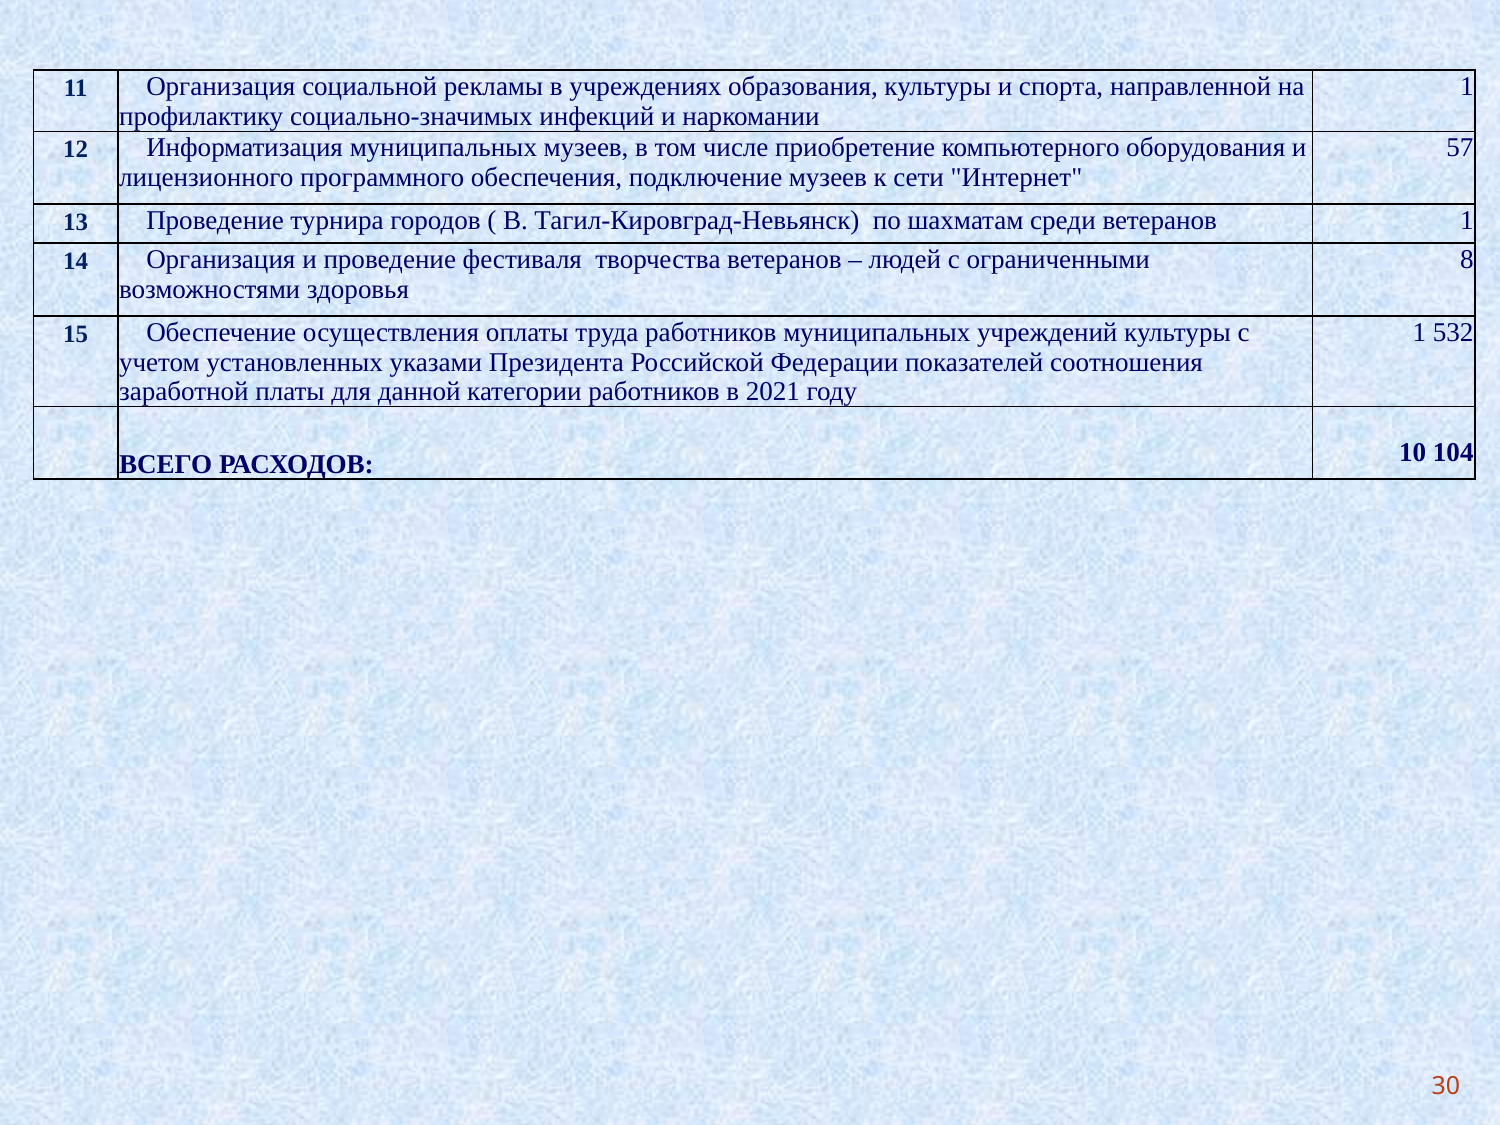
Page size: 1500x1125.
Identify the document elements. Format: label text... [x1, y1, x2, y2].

table_cell Обеспечение осуществления оплаты труда работников муниципальных учреждений культуры с учетом установленных указами Президента Российской Федерации показателей соотношения заработной платы для данной категории работников в 2021 году [119, 317, 1312, 406]
table_cell 14 [34, 244, 117, 315]
table_cell 12 [34, 132, 117, 203]
table_cell 1 [1313, 205, 1474, 242]
table_cell 10 104 [1313, 407, 1474, 478]
table_cell 8 [1313, 244, 1474, 315]
table_header Организация социальной рекламы в учреждениях образования, культуры и спорта, направленной на профилактику социально-значимых инфекций и наркомании [119, 71, 1312, 131]
table_cell 15 [34, 317, 117, 406]
table_header 11 [34, 71, 117, 131]
table_cell Информатизация муниципальных музеев, в том числе приобретение компьютерного оборудования и лицензионного программного обеспечения, подключение музеев к сети "Интернет" [119, 132, 1312, 203]
table_cell Проведение турнира городов ( В. Тагил-Кировград-Невьянск) по шахматам среди ветеранов [119, 205, 1312, 242]
table_cell ВСЕГО РАСХОДОВ: [119, 407, 1312, 478]
table_cell 13 [34, 205, 117, 242]
table_cell Организация и проведение фестиваля творчества ветеранов – людей с ограниченными возможностями здоровья [119, 244, 1312, 315]
table_cell 57 [1313, 132, 1474, 203]
slide_number 30 [1350, 1062, 1475, 1103]
table_header 1 [1313, 71, 1474, 131]
picture [0, 0, 1500, 1125]
table_cell [34, 407, 117, 478]
table_cell 1 532 [1313, 317, 1474, 406]
